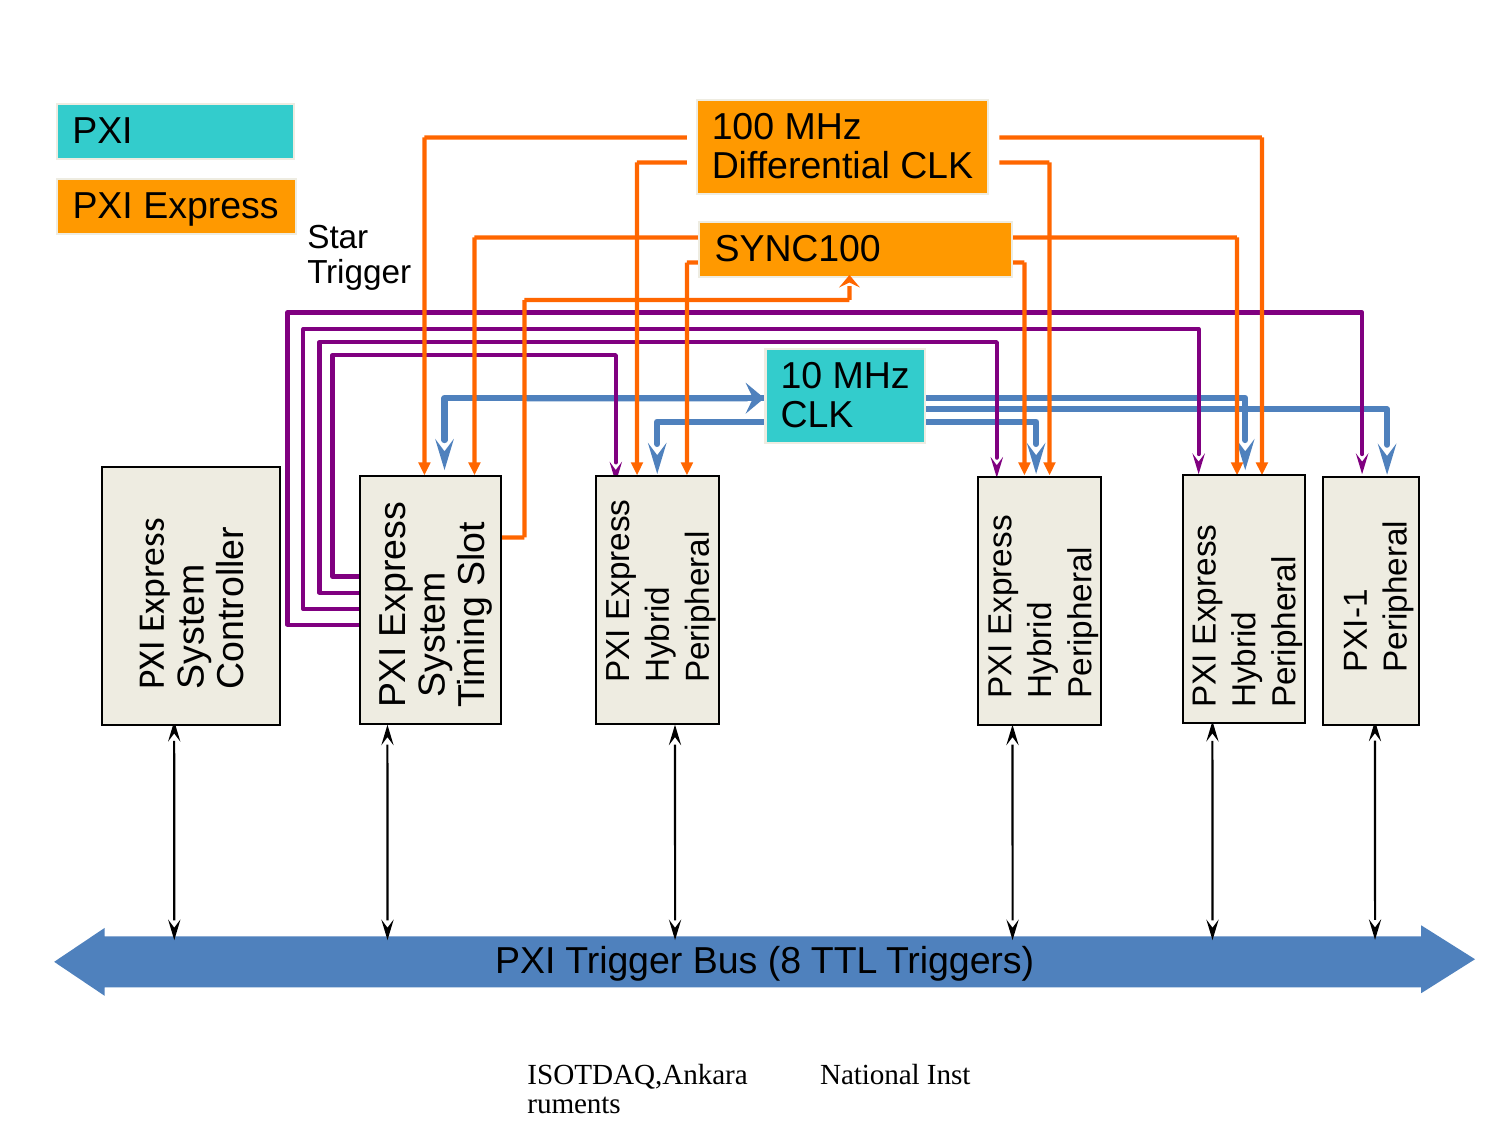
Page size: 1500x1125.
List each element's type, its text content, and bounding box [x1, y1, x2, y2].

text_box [474, 222, 1238, 464]
text_box [668, 919, 682, 941]
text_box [1366, 360, 1388, 464]
text_box [1006, 919, 1019, 941]
text_box [168, 733, 181, 742]
text_box [381, 919, 394, 941]
text_box PXI Express [57, 179, 296, 234]
text_box [1206, 919, 1219, 941]
text_box [1206, 733, 1219, 742]
text_box Star Trigger [292, 212, 419, 298]
text_box [1050, 936, 1421, 988]
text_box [424, 99, 1263, 464]
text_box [287, 312, 419, 464]
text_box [1268, 312, 1363, 464]
text_box [1421, 925, 1476, 994]
footer ISOTDAQ,Ankara National Instruments [512, 1042, 988, 1103]
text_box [52, 466, 1500, 726]
text_box [54, 927, 480, 996]
text_box [1368, 919, 1382, 940]
text_box PXI Trigger Bus (8 TTL Triggers) [480, 934, 1050, 989]
text_box [1006, 733, 1019, 746]
text_box [168, 919, 181, 941]
text_box PXI [57, 104, 294, 159]
text_box [381, 733, 394, 746]
text_box [668, 733, 682, 746]
text_box [1368, 733, 1382, 742]
